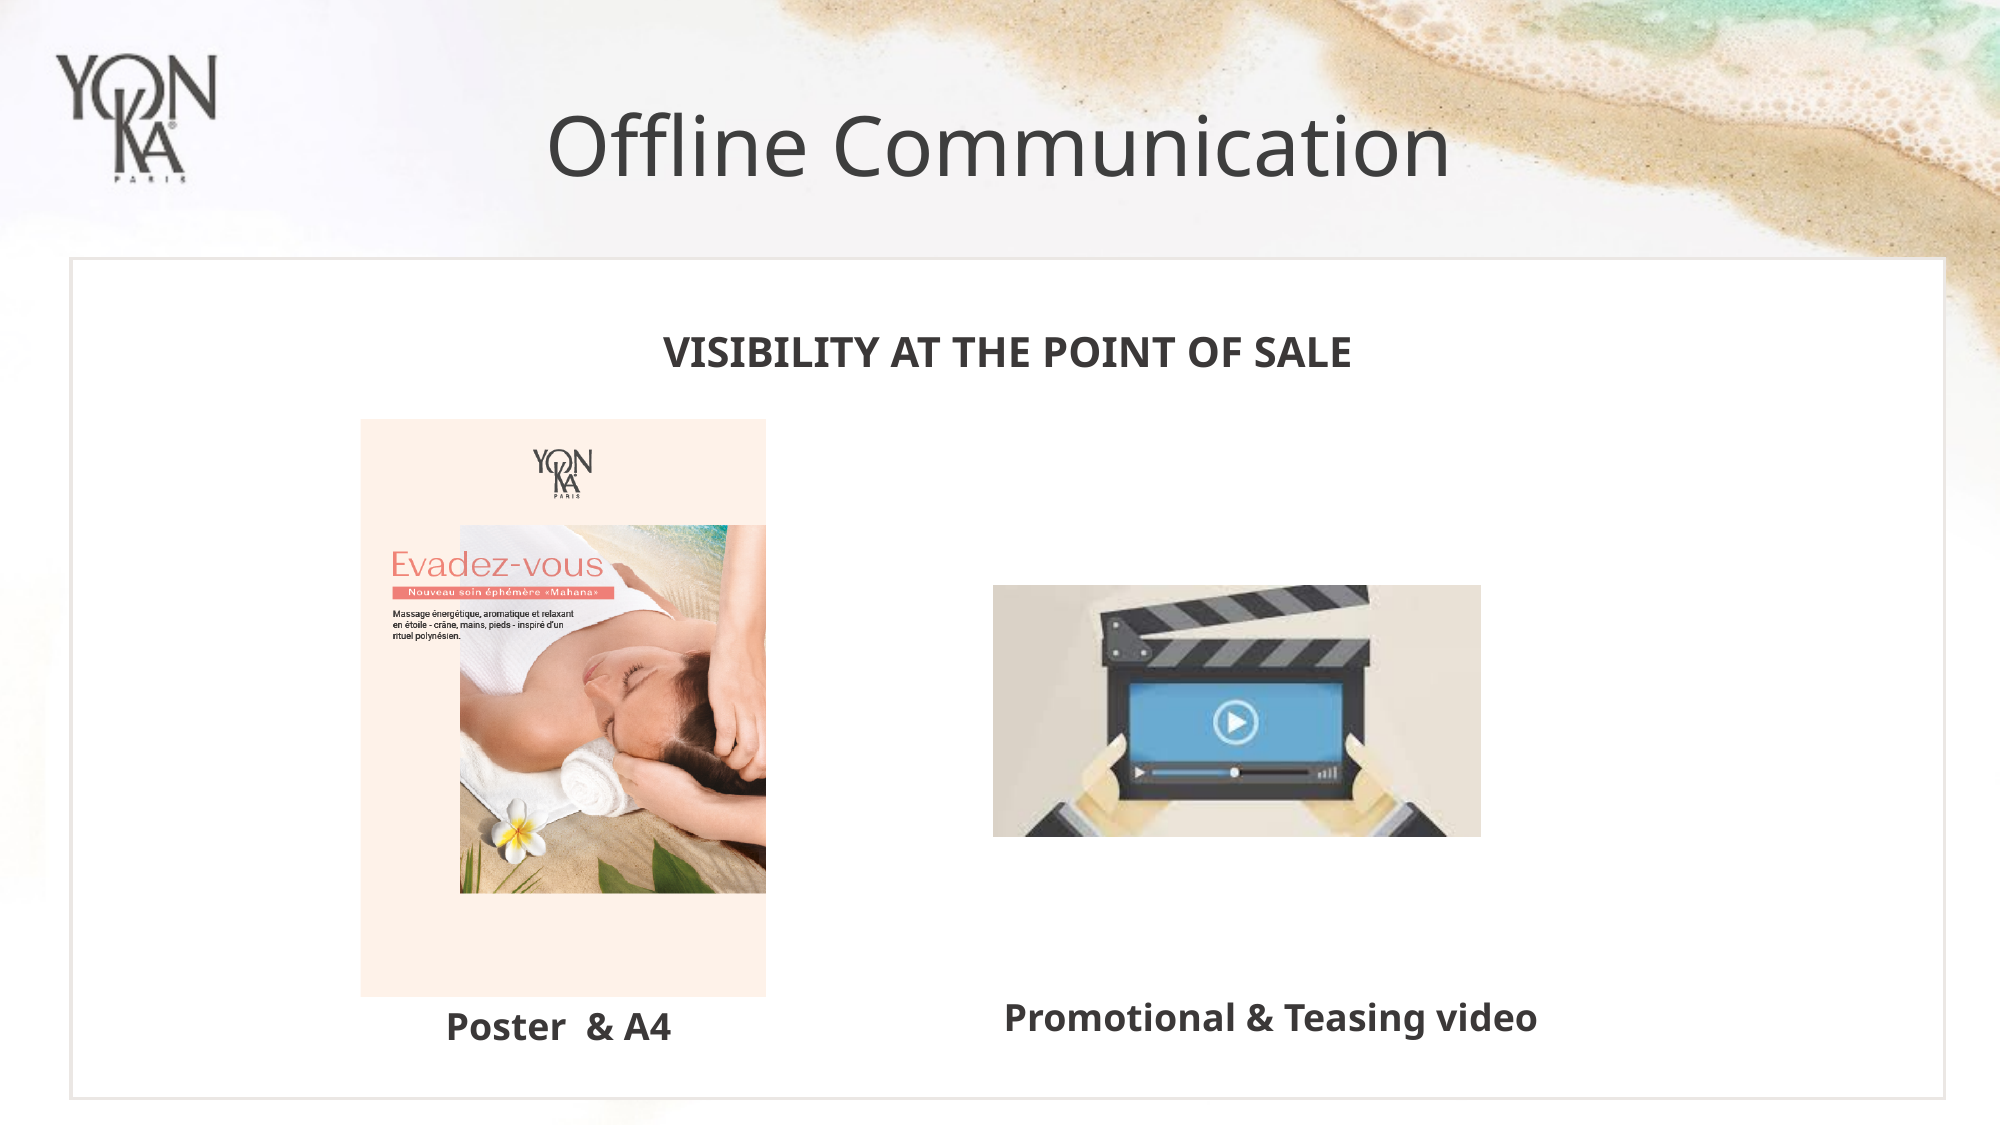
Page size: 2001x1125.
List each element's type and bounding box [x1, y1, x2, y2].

text_box [71, 258, 1945, 1099]
list [0, 0, 2000, 1125]
